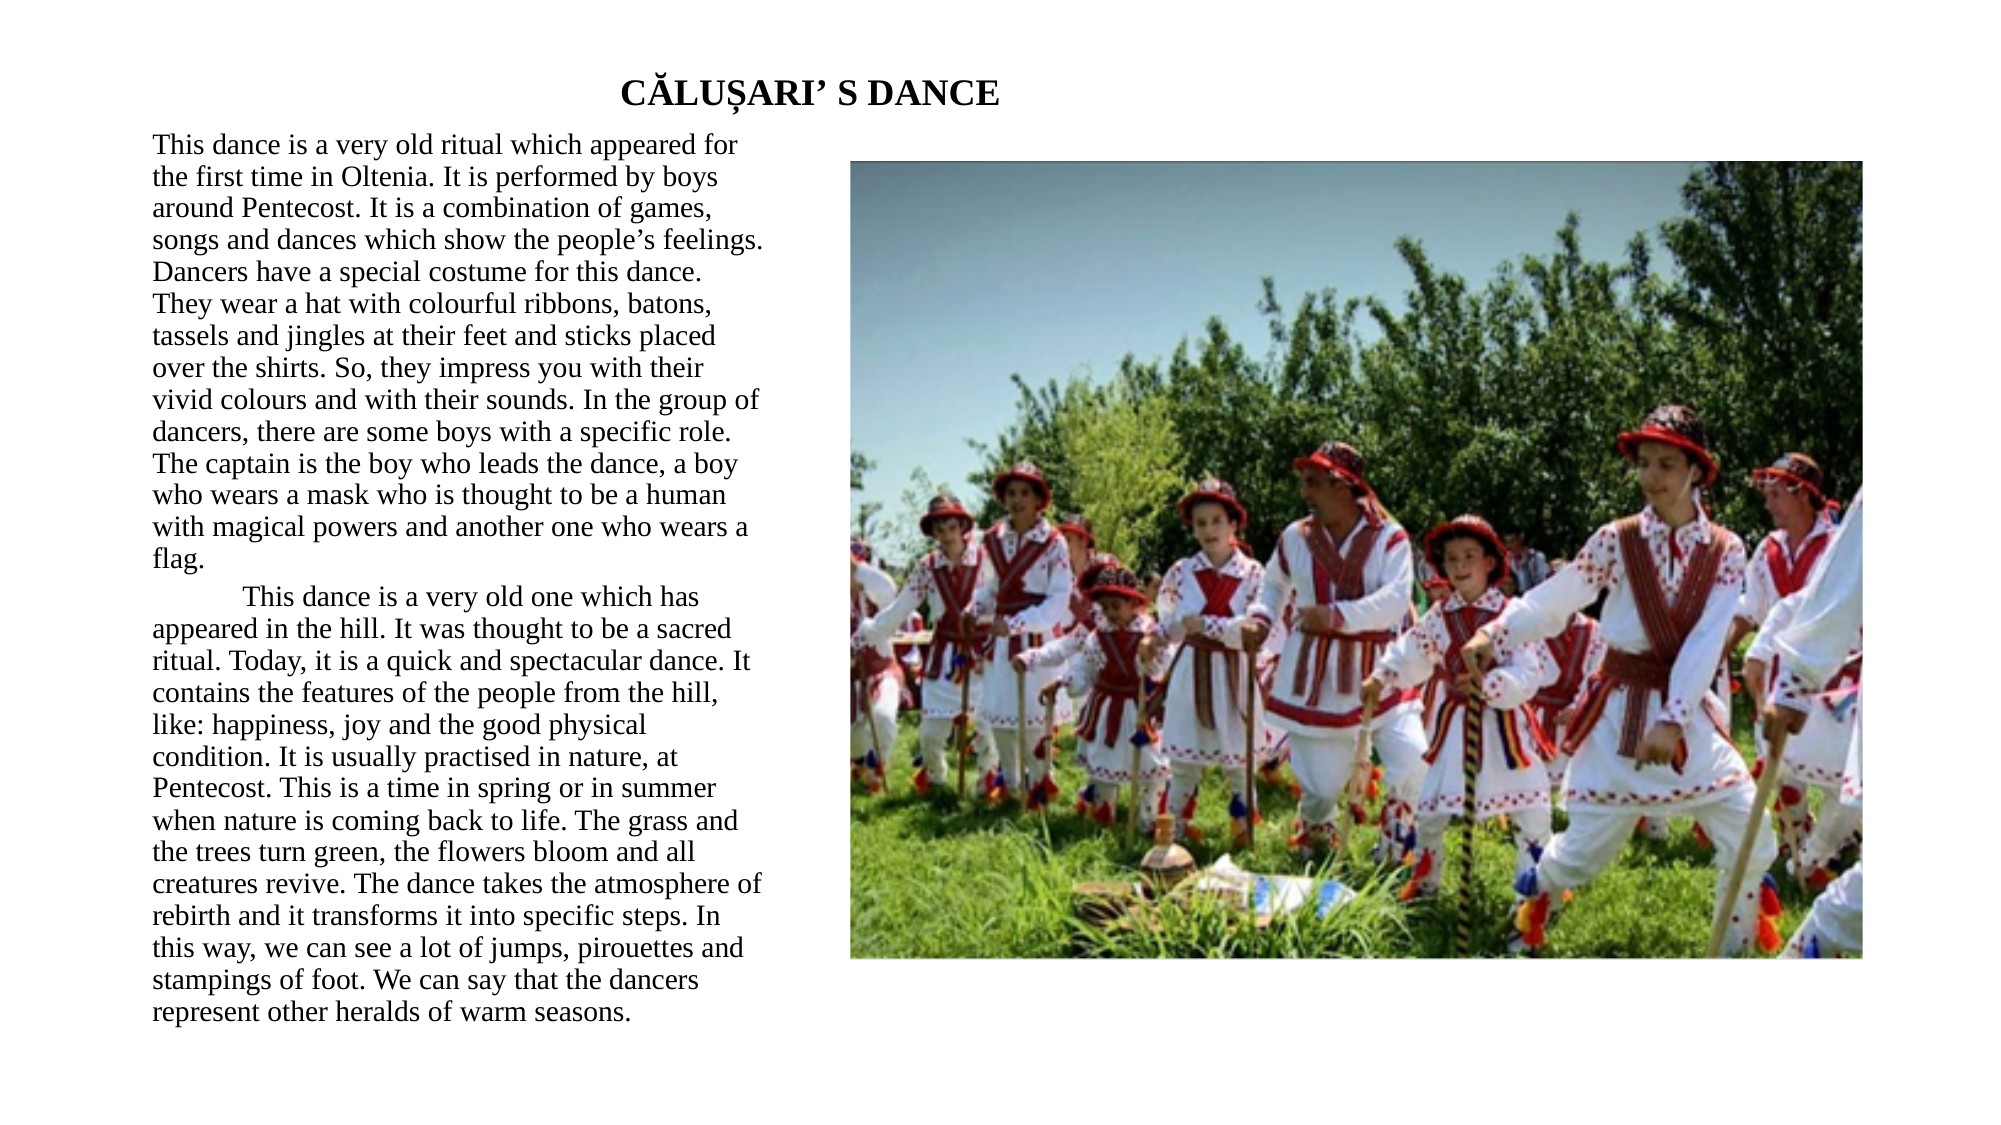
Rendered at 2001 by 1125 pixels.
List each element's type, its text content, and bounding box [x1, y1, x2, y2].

list This dance is a very old ritual which appeared for the first time in Oltenia. It is performed by boys around Pentecost. It is a combination of games, songs and dances which show the people’s feelings. Dancers have a special costume for this dance. They wear a hat with colourful ribbons, batons, tassels and jingles at their feet and sticks placed over the shirts. So, they impress you with their vivid colours and with their sounds. In the group of dancers, there are some boys with a specific role. The captain is the boy who leads the dance, a boy who wears a mask who is thought to be a human with magical powers and another one who wears a flag. This dance is a very old one which has appeared in the hill. It was thought to be a sacred ritual. Today, it is a quick and spectacular dance. It contains the features of the people from the hill, like: happiness, joy and the good physical condition. It is usually practised in nature, at Pentecost. This is a time in spring or in summer when nature is coming back to life. The grass and the trees turn green, the flowers bloom and all creatures revive. The dance takes the atmosphere of rebirth and it transforms it into specific steps. In this way, we can see a lot of jumps, pirouettes and stampings of foot. We can say that the dancers represent other heralds of warm seasons. [137, 121, 783, 1093]
title CĂLUȘARI’ S DANCE [605, 34, 1251, 122]
picture [850, 161, 1863, 962]
